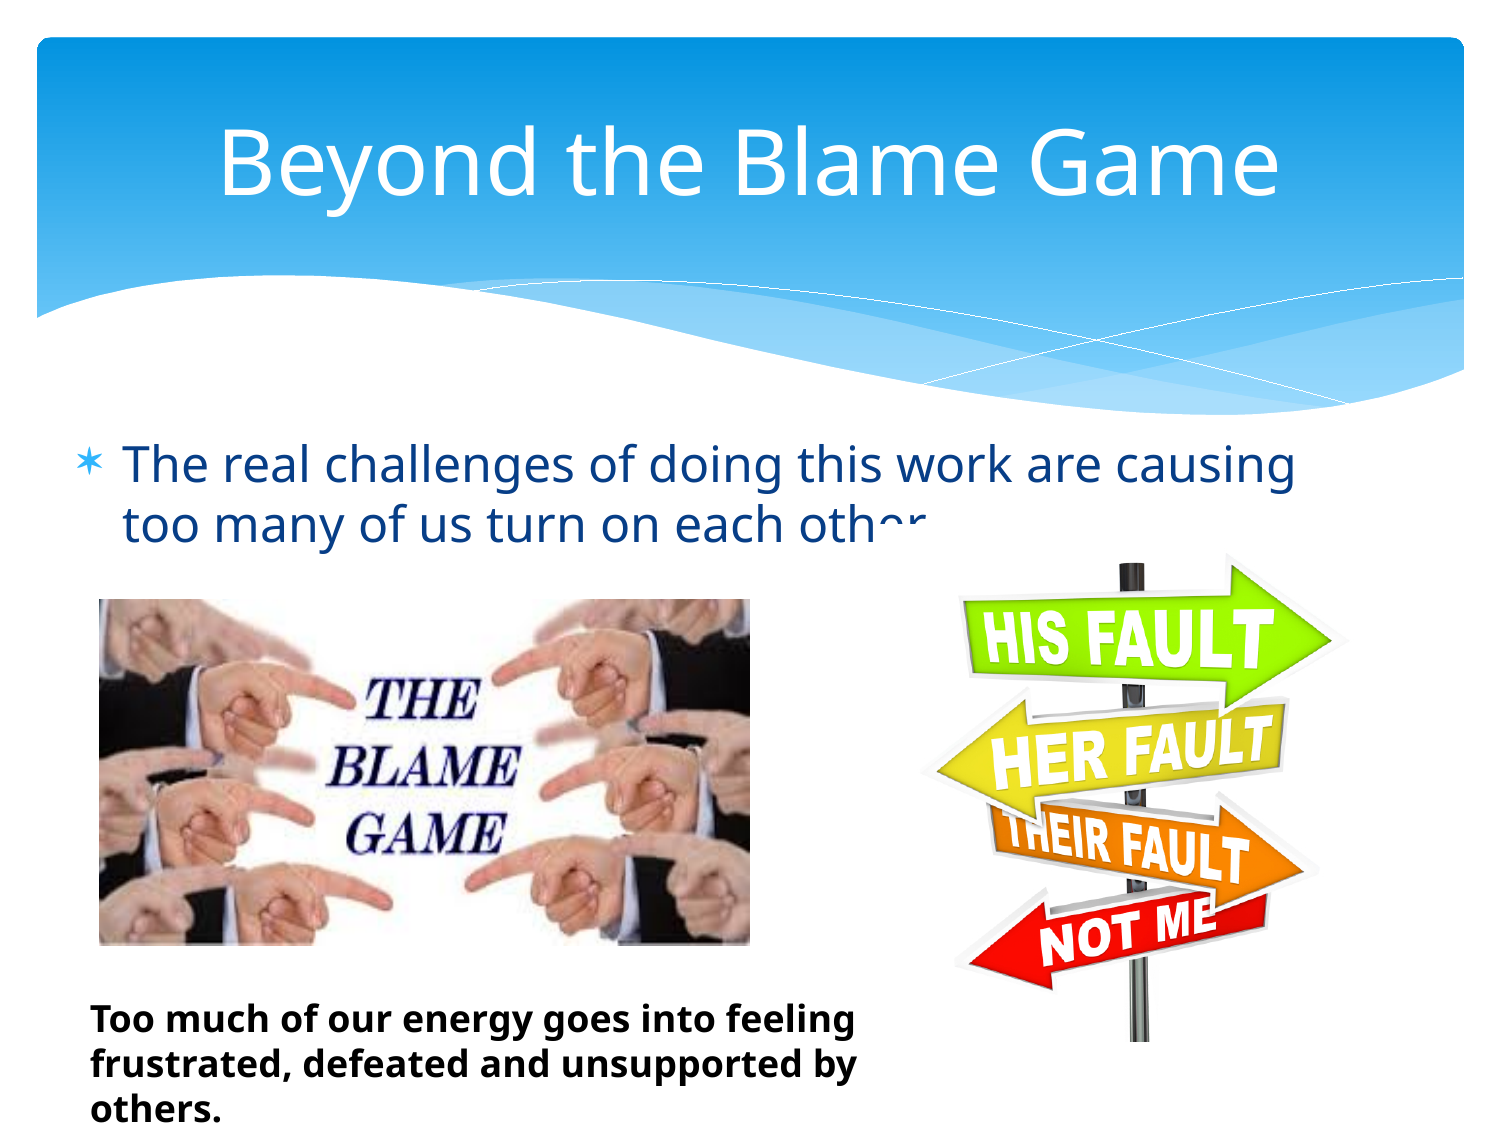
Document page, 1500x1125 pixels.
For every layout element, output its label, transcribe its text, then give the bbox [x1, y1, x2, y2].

title Beyond the Blame Game [75, 55, 1425, 261]
text_box Too much of our energy goes into feeling frustrated, defeated and unsupported by others. [75, 987, 925, 1125]
picture [99, 599, 751, 947]
picture [875, 524, 1393, 1042]
list The real challenges of doing this work are causing too many of us turn on each other. [62, 425, 1359, 1010]
